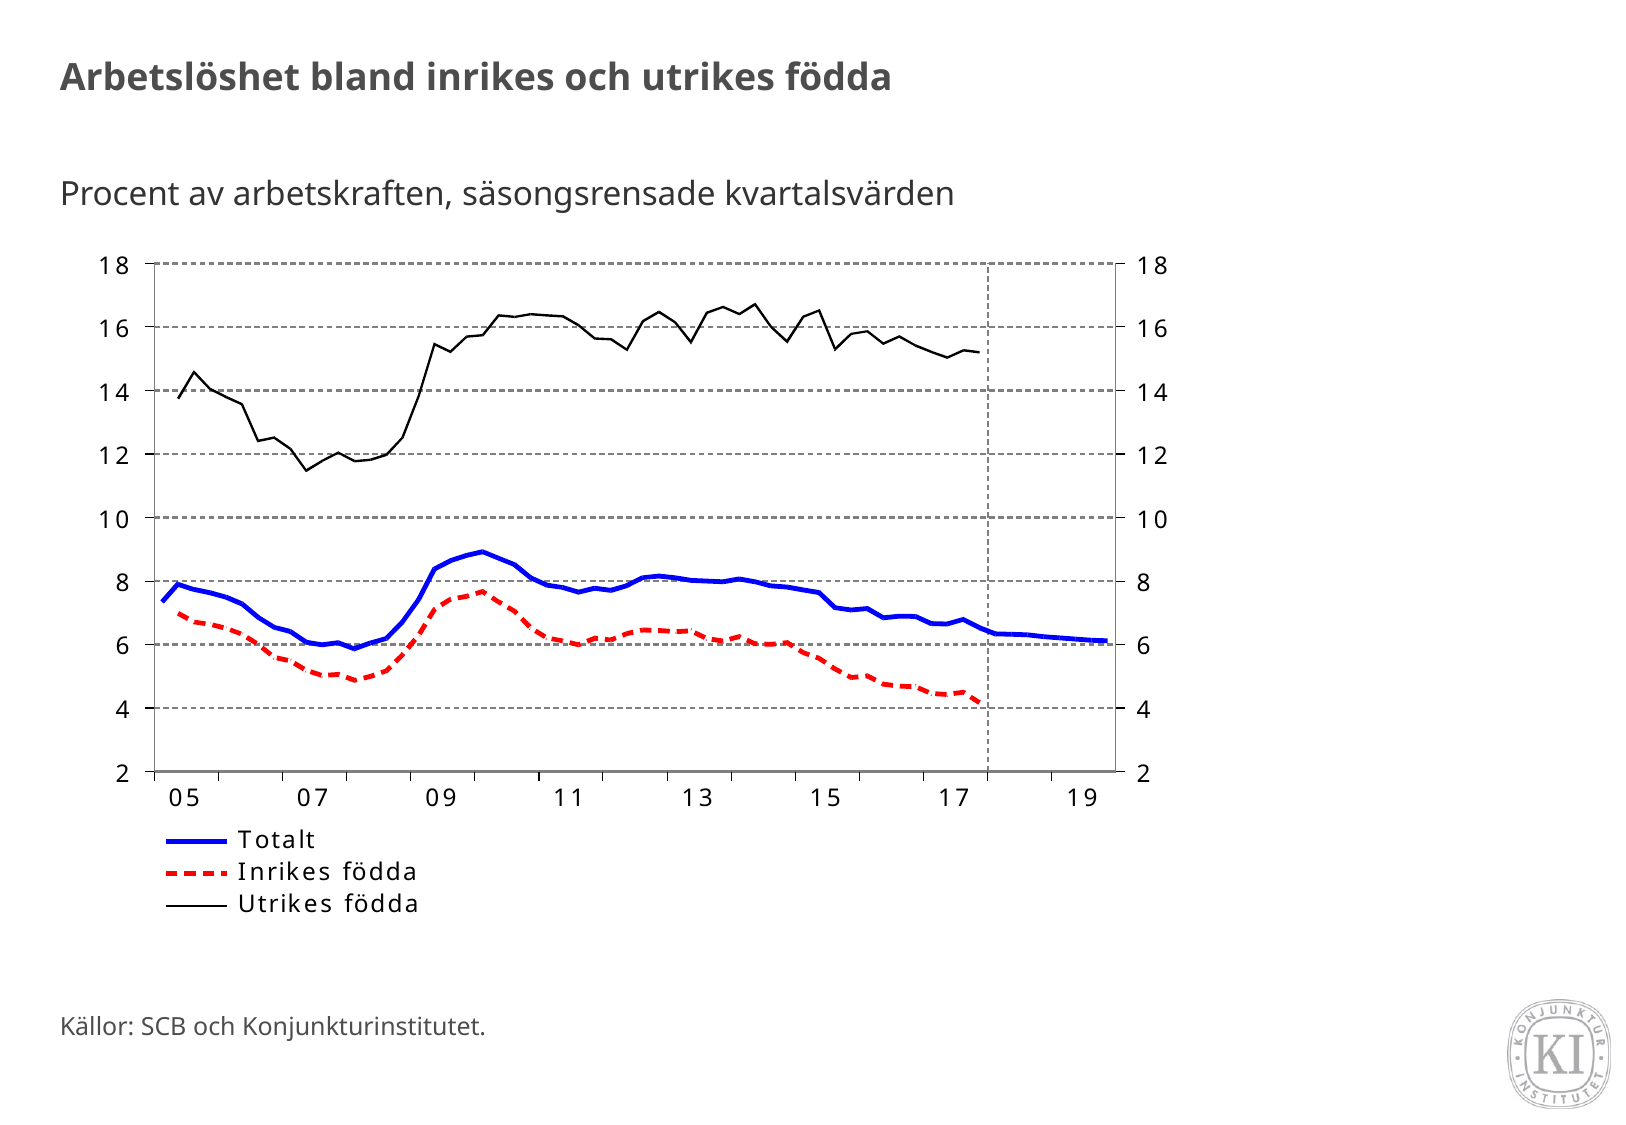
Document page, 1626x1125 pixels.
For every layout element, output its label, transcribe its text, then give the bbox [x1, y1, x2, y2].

subtitle Källor: SCB och Konjunkturinstitutet. [44, 1003, 1474, 1106]
picture [1507, 999, 1611, 1109]
title Arbetslöshet bland inrikes och utrikes födda [44, 45, 1545, 114]
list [59, 228, 1207, 946]
list Procent av arbetskraften, säsongsrensade kvartalsvärden [44, 125, 1545, 220]
